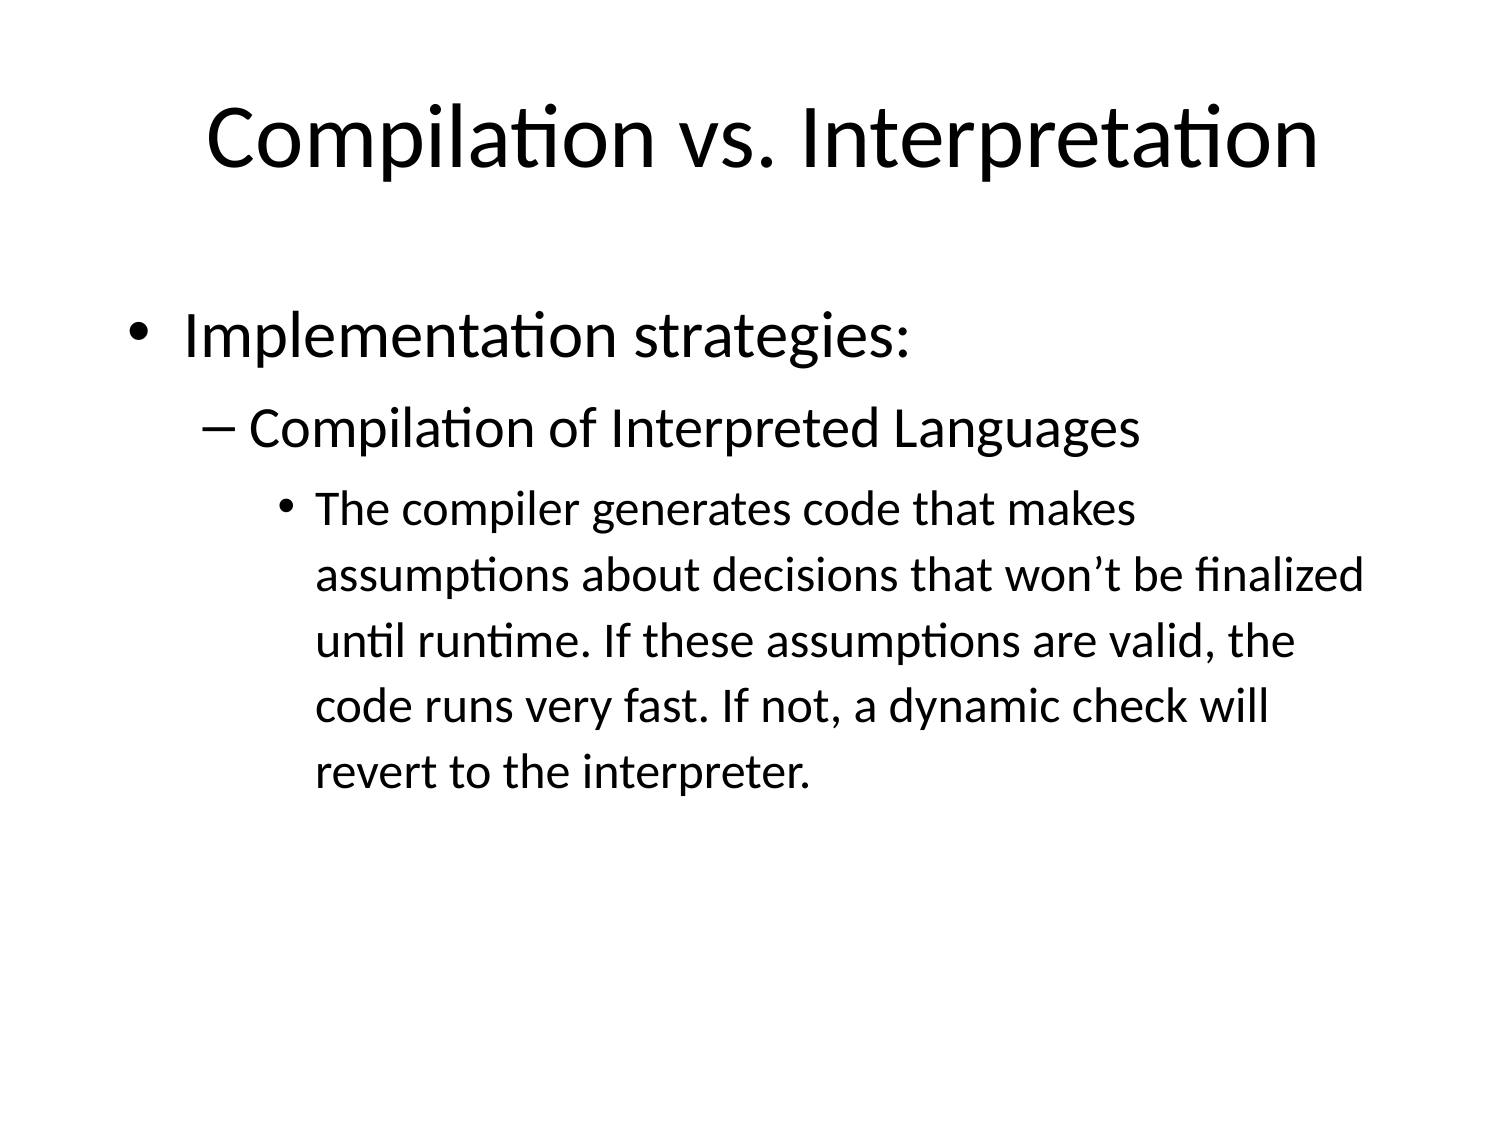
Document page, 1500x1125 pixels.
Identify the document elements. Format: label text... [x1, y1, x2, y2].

list Implementation strategies: Compilation of Interpreted Languages The compiler generates code that makes assumptions about decisions that won’t be finalized until runtime. If these assumptions are valid, the code runs very fast. If not, a dynamic check will revert to the interpreter. [112, 275, 1388, 913]
title Compilation vs. Interpretation [66, 37, 1463, 225]
